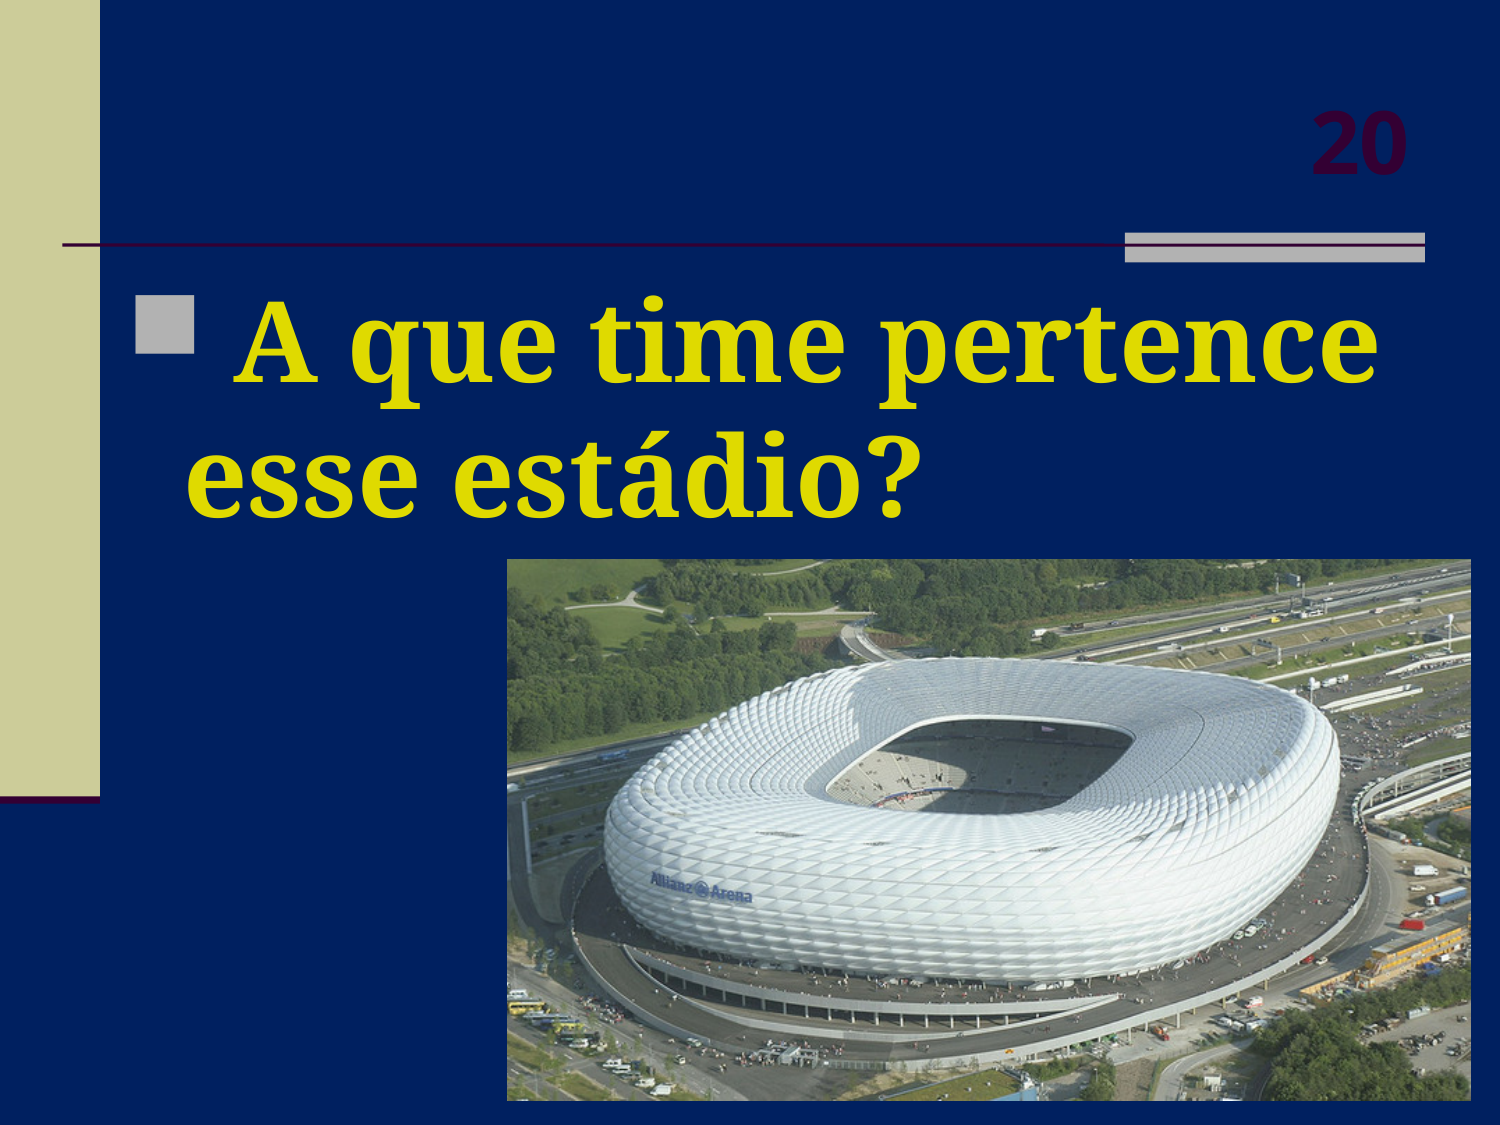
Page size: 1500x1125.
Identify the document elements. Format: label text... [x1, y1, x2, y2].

list A que time pertence esse estádio? [112, 262, 1463, 575]
title 20 [150, 45, 1425, 234]
picture [506, 558, 1471, 1101]
